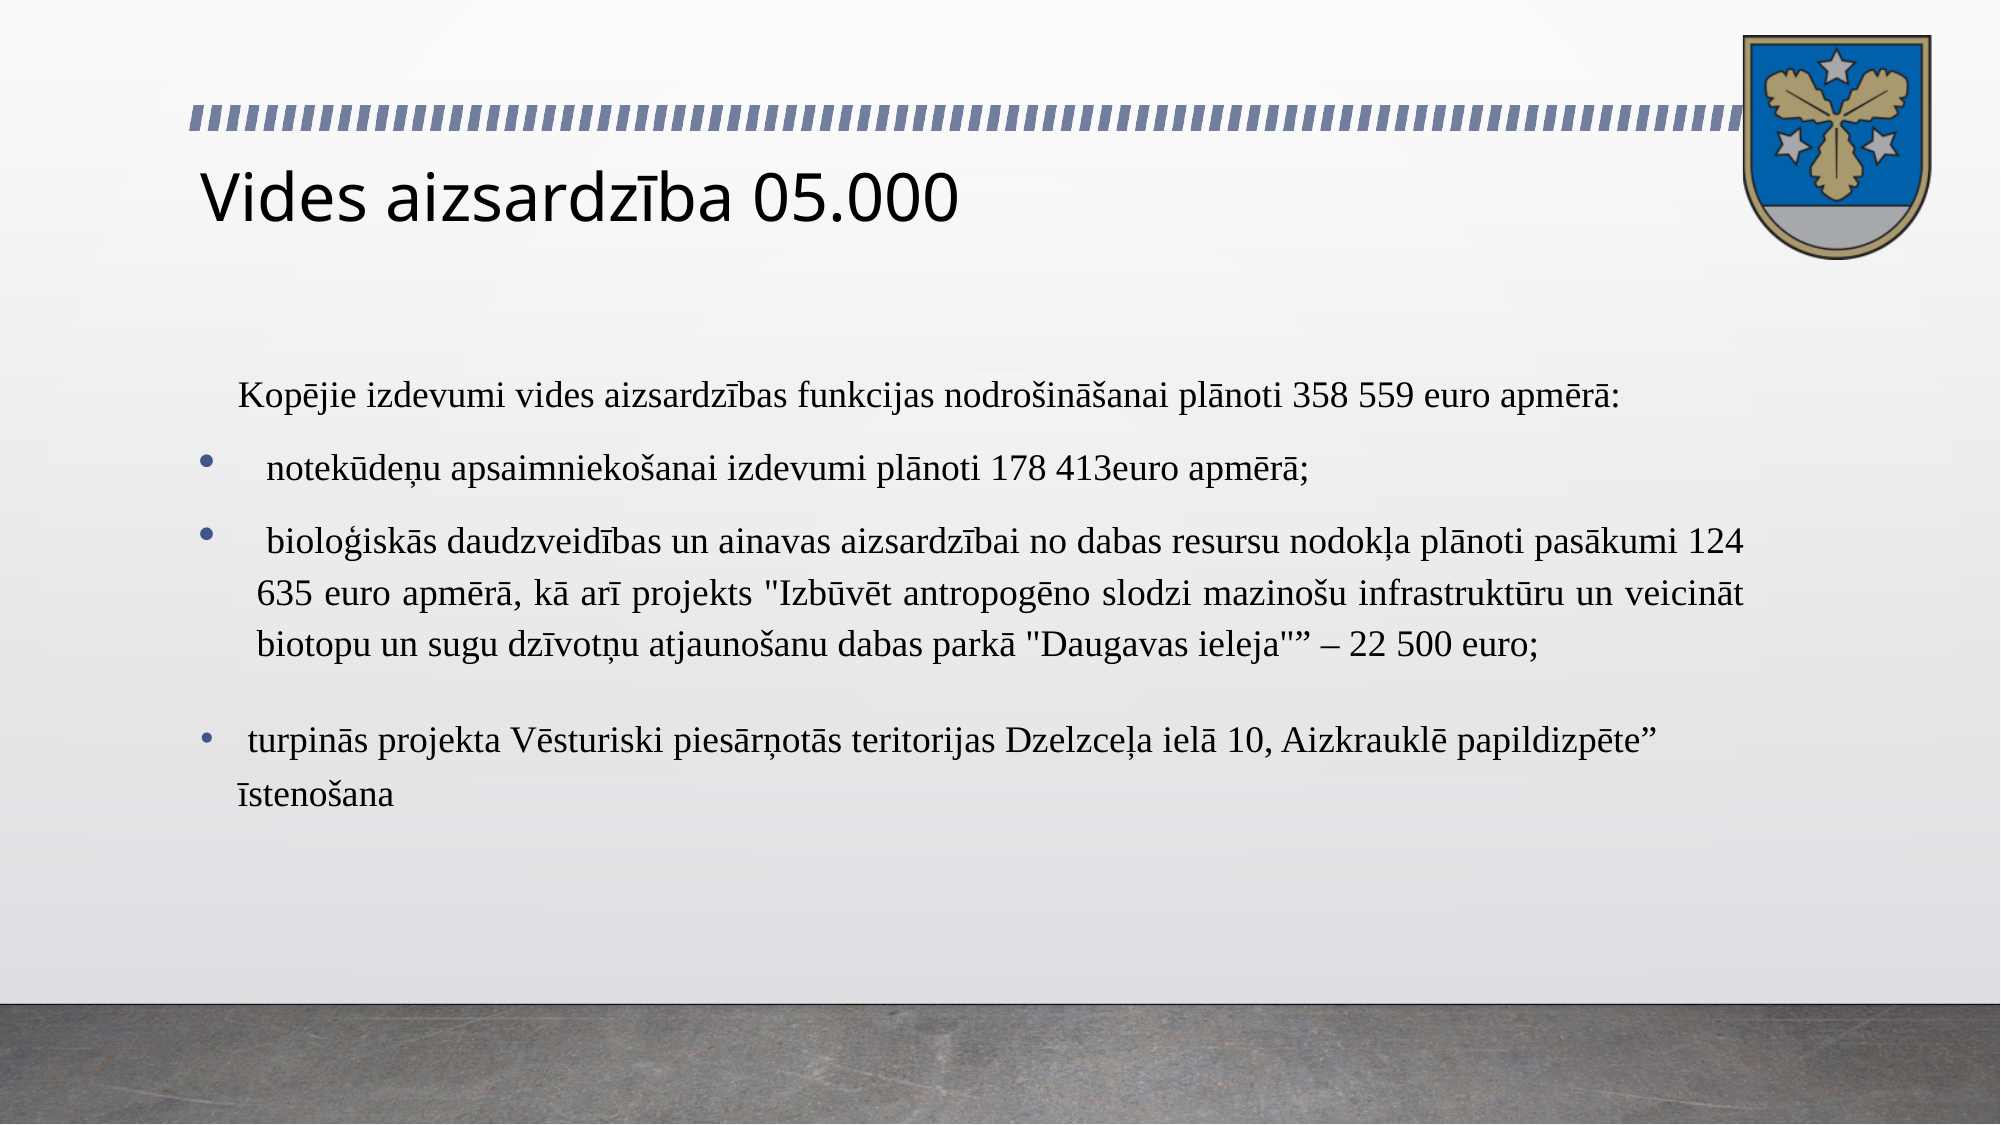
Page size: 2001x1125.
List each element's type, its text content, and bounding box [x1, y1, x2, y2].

list Kopējie izdevumi vides aizsardzības funkcijas nodrošināšanai plānoti 358 559 euro apmērā: notekūdeņu apsaimniekošanai izdevumi plānoti 178 413euro apmērā; bioloģiskās daudzveidības un ainavas aizsardzībai no dabas resursu nodokļa plānoti pasākumi 124 635 euro apmērā, kā arī projekts "Izbūvēt antropogēno slodzi mazinošu infrastruktūru un veicināt biotopu un sugu dzīvotņu atjaunošanu dabas parkā "Daugavas ieleja"” – 22 500 euro; turpinās projekta Vēsturiski piesārņotās teritorijas Dzelzceļa ielā 10, Aizkrauklē papildizpēte” īstenošana [185, 356, 1761, 897]
picture [1742, 34, 1939, 260]
picture [0, 1004, 2000, 1124]
title Vides aizsardzība 05.000 [185, 156, 1761, 329]
